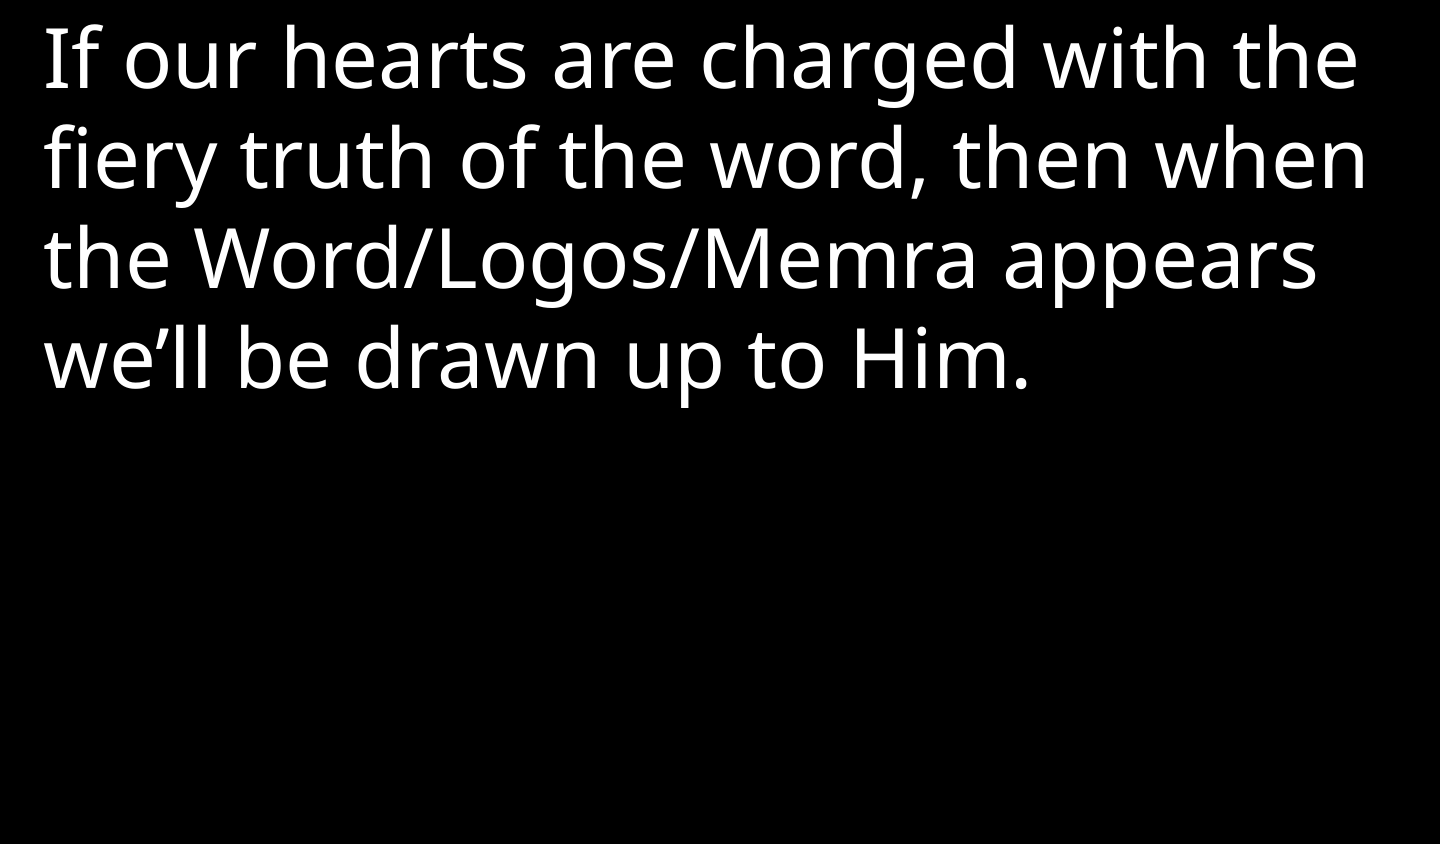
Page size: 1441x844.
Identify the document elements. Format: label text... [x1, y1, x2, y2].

subtitle If our hearts are charged with the fiery truth of the word, then when the Word/Logos/Memra appears we’ll be drawn up to Him. [32, 0, 1408, 844]
